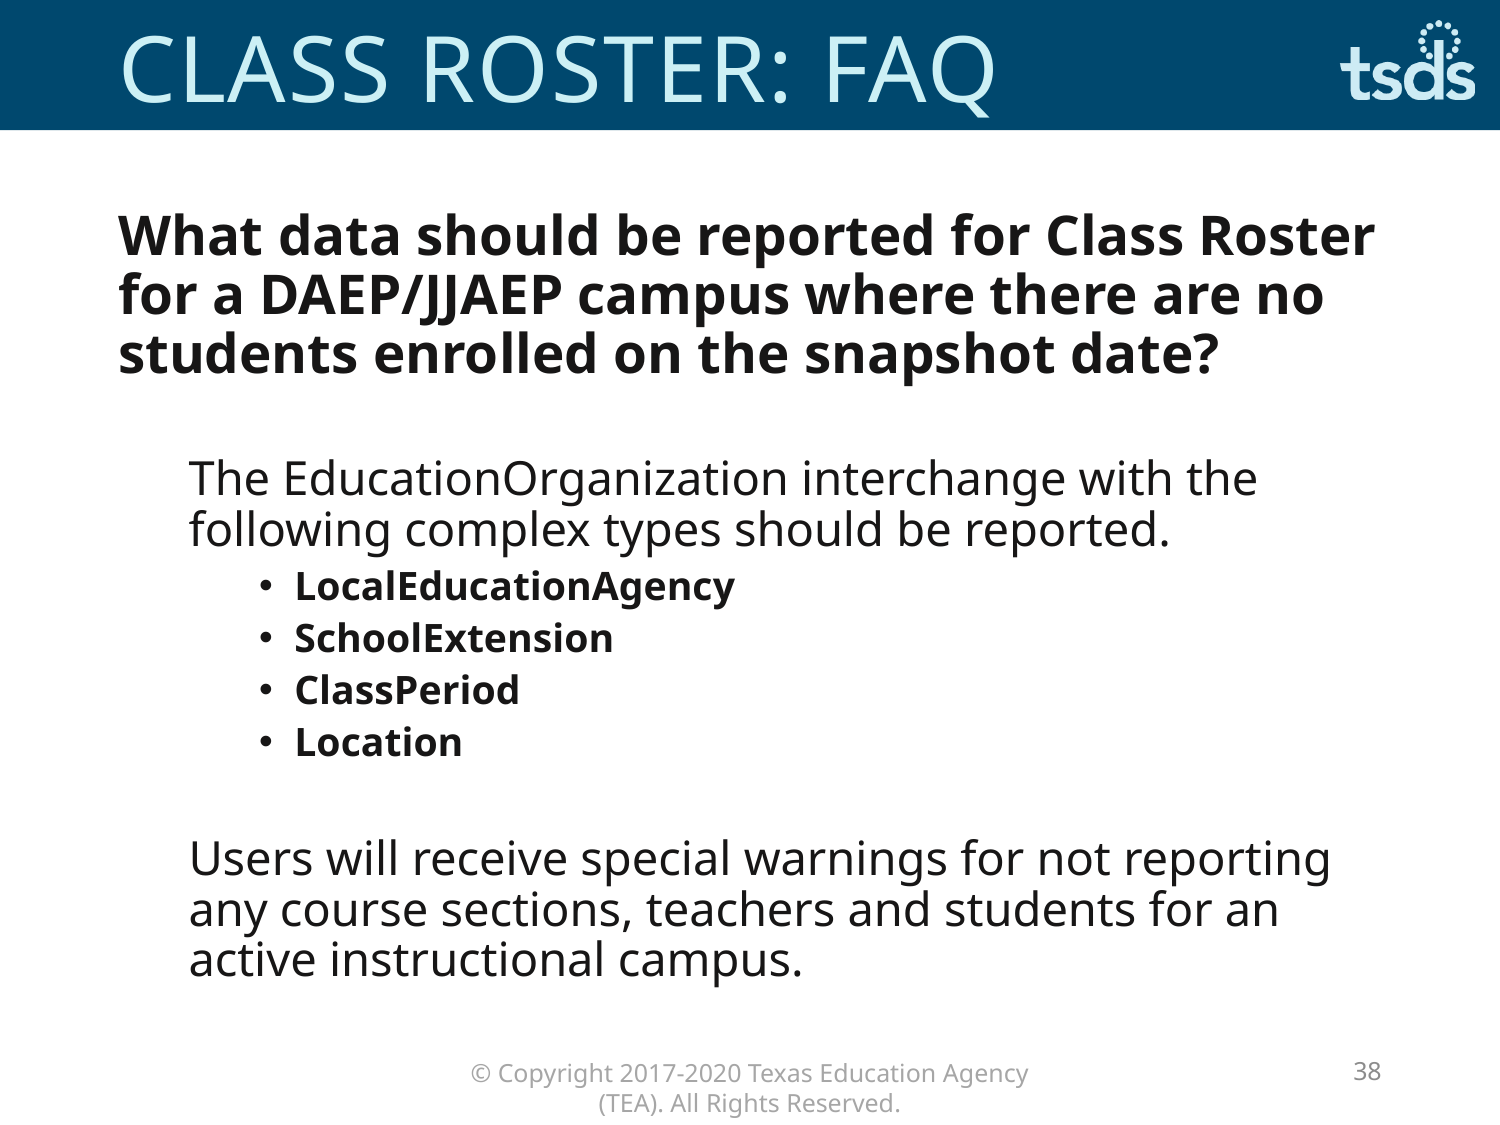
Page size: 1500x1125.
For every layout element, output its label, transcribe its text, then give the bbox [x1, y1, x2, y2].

picture [1447, 63, 1474, 99]
list What data should be reported for Class Roster for a DAEP/JJAEP campus where there are no students enrolled on the snapshot date? The EducationOrganization interchange with the following complex types should be reported. LocalEducationAgency SchoolExtension ClassPeriod Location Users will receive special warnings for not reporting any course sections, teachers and students for an active instructional campus. [103, 200, 1397, 1014]
picture [1341, 48, 1369, 99]
picture [1373, 62, 1401, 99]
picture [1405, 41, 1443, 99]
slide_number 38 [1059, 1042, 1397, 1103]
title Class roster: FAQ [103, 7, 1304, 138]
